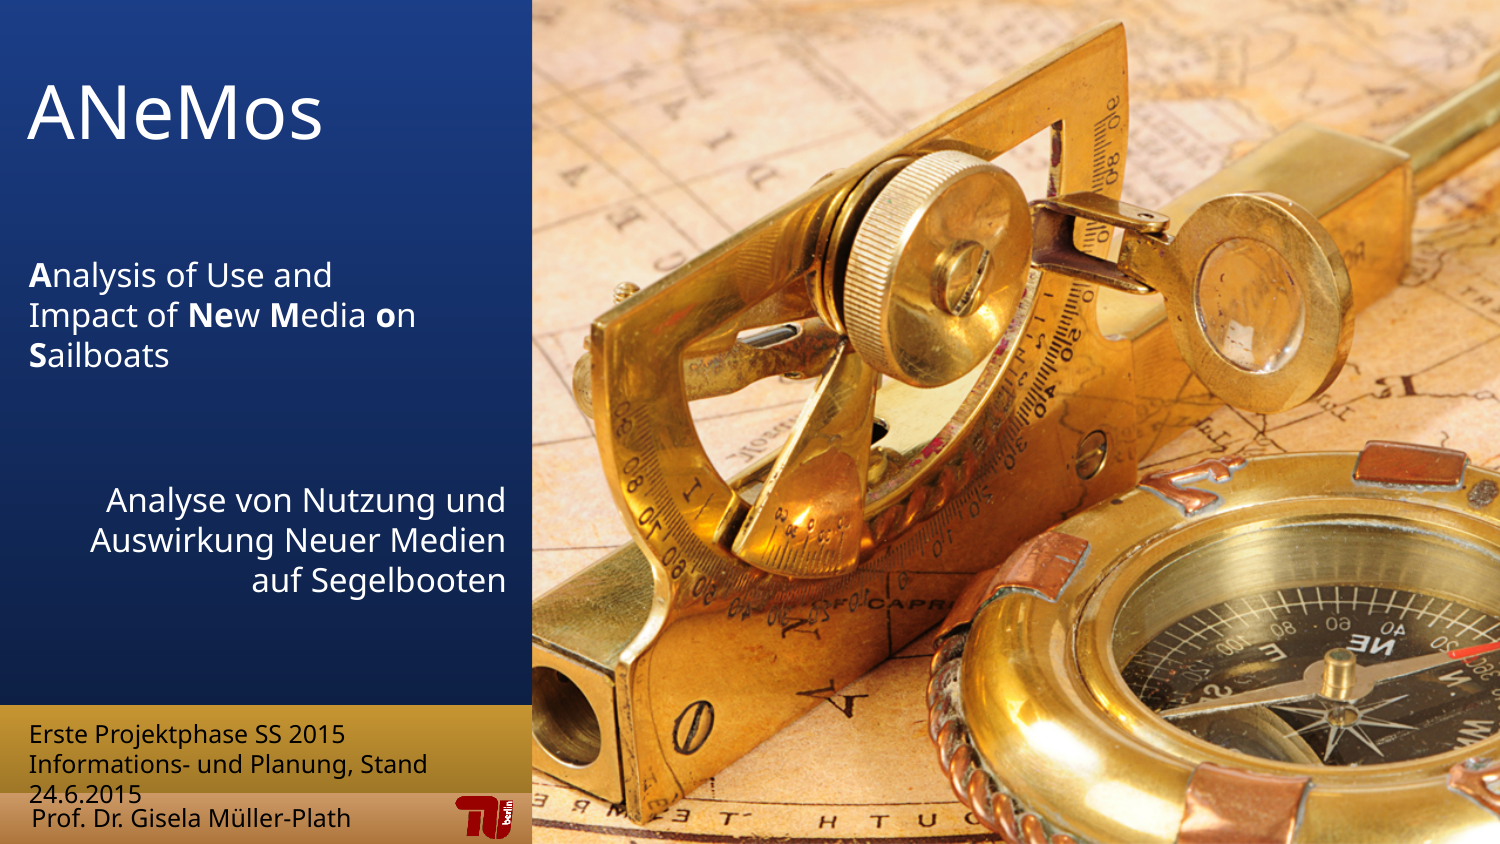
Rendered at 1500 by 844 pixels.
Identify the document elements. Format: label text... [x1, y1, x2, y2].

subtitle Erste Projektphase SS 2015 Informations- und Planung, Stand 24.6.2015 [14, 711, 552, 797]
text_box Analysis of Use and Impact of New Media on Sailboats [14, 246, 440, 382]
text_box Prof. Dr. Gisela Müller-Plath [16, 795, 368, 840]
picture [455, 796, 513, 840]
text_box Analyse von Nutzung und Auswirkung Neuer Medien auf Segelbooten [34, 471, 522, 607]
title ANeMos [12, 46, 522, 173]
picture [532, 0, 1500, 844]
